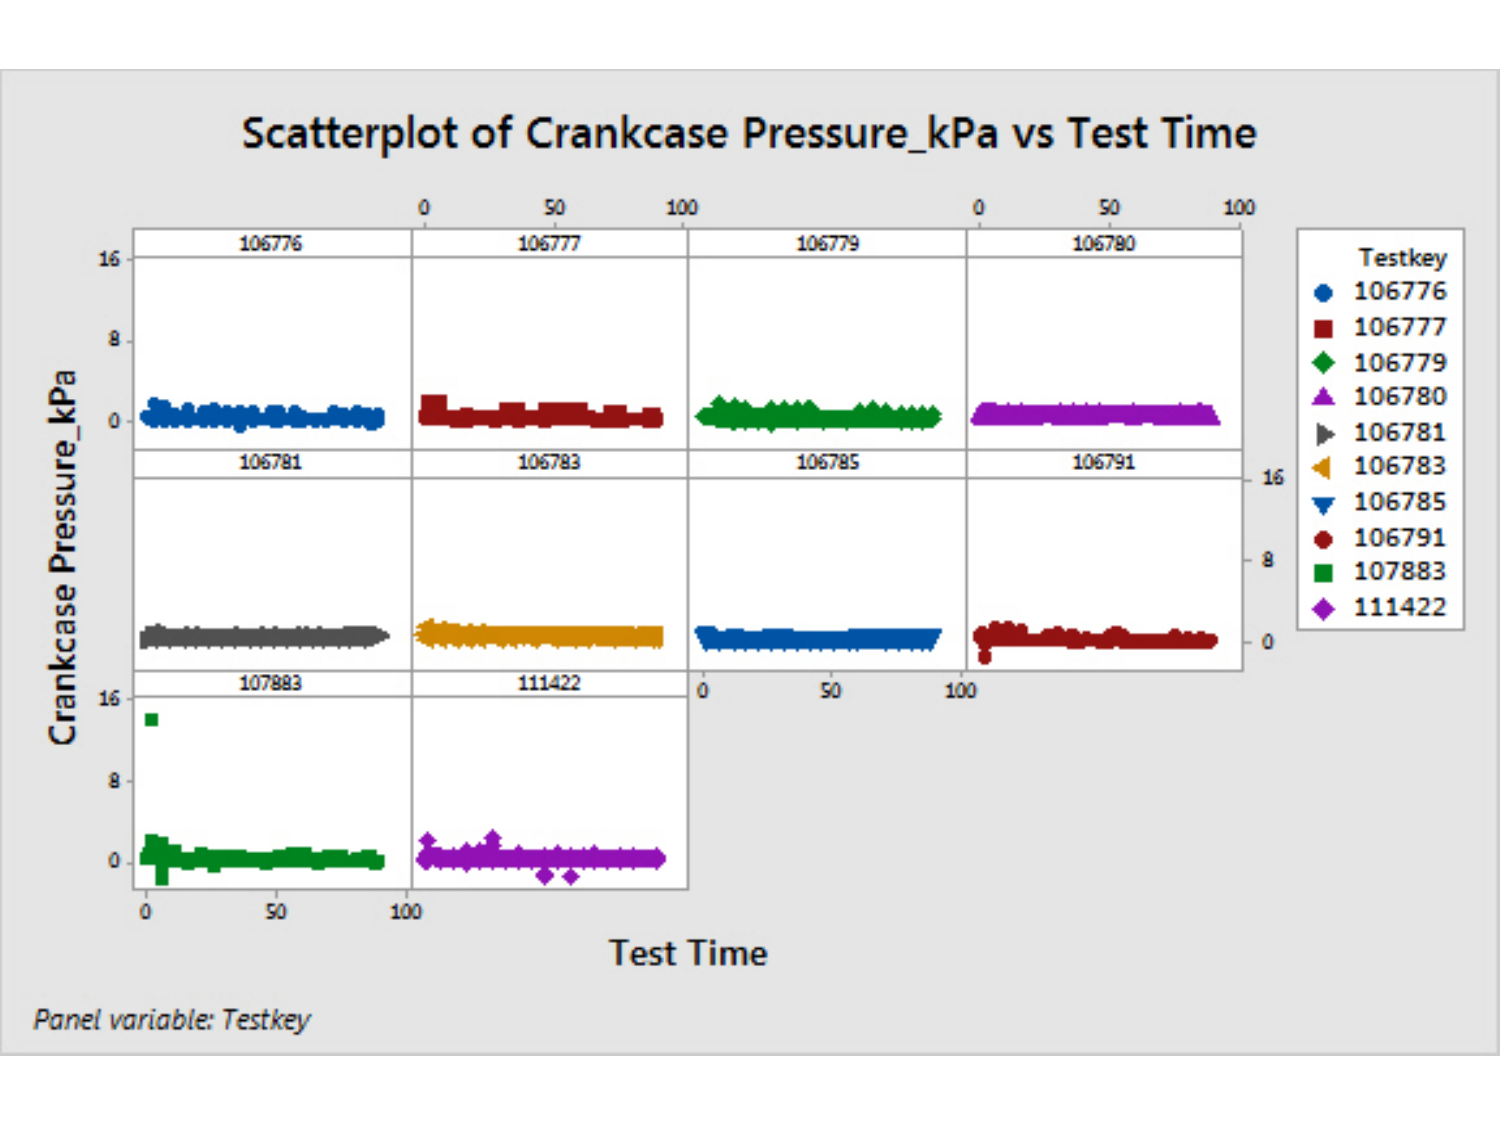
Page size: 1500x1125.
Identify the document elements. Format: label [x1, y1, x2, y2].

picture [0, 69, 1500, 1056]
